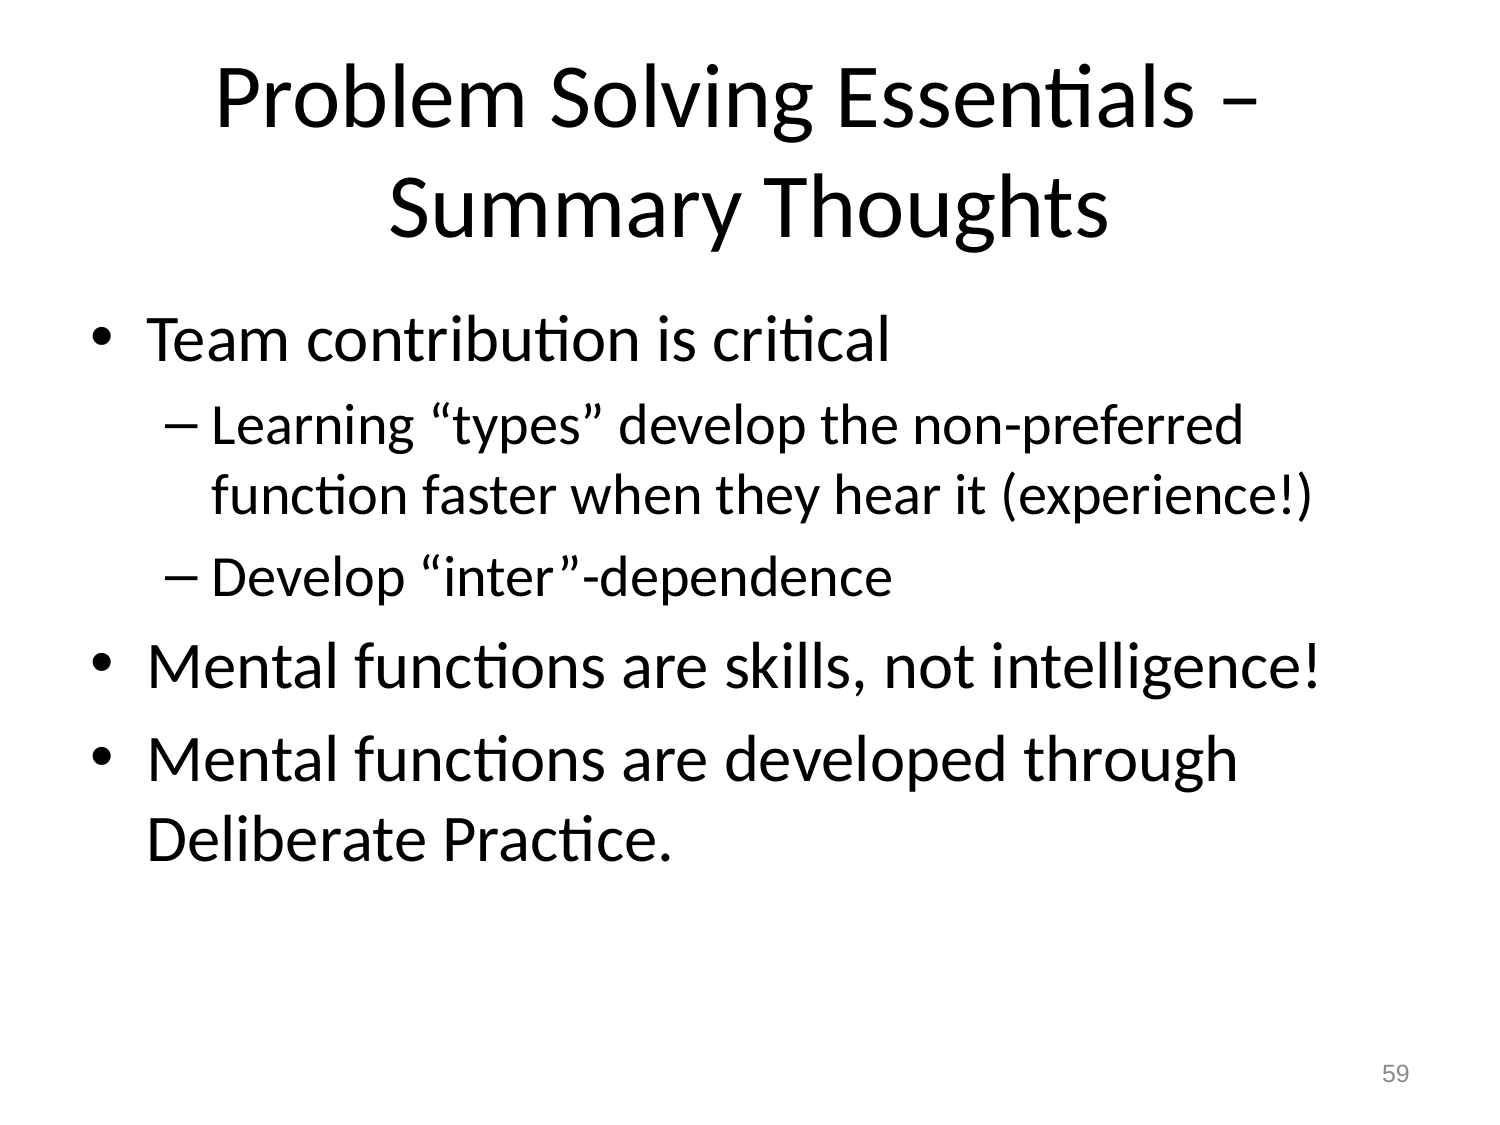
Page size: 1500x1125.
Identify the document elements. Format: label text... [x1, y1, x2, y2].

title Problem Solving Essentials – Summary Thoughts [75, 24, 1425, 268]
list Team contribution is critical Learning “types” develop the non-preferred function faster when they hear it (experience!) Develop “inter”-dependence Mental functions are skills, not intelligence! Mental functions are developed through Deliberate Practice. [75, 287, 1425, 1088]
slide_number 59 [1074, 1042, 1425, 1103]
